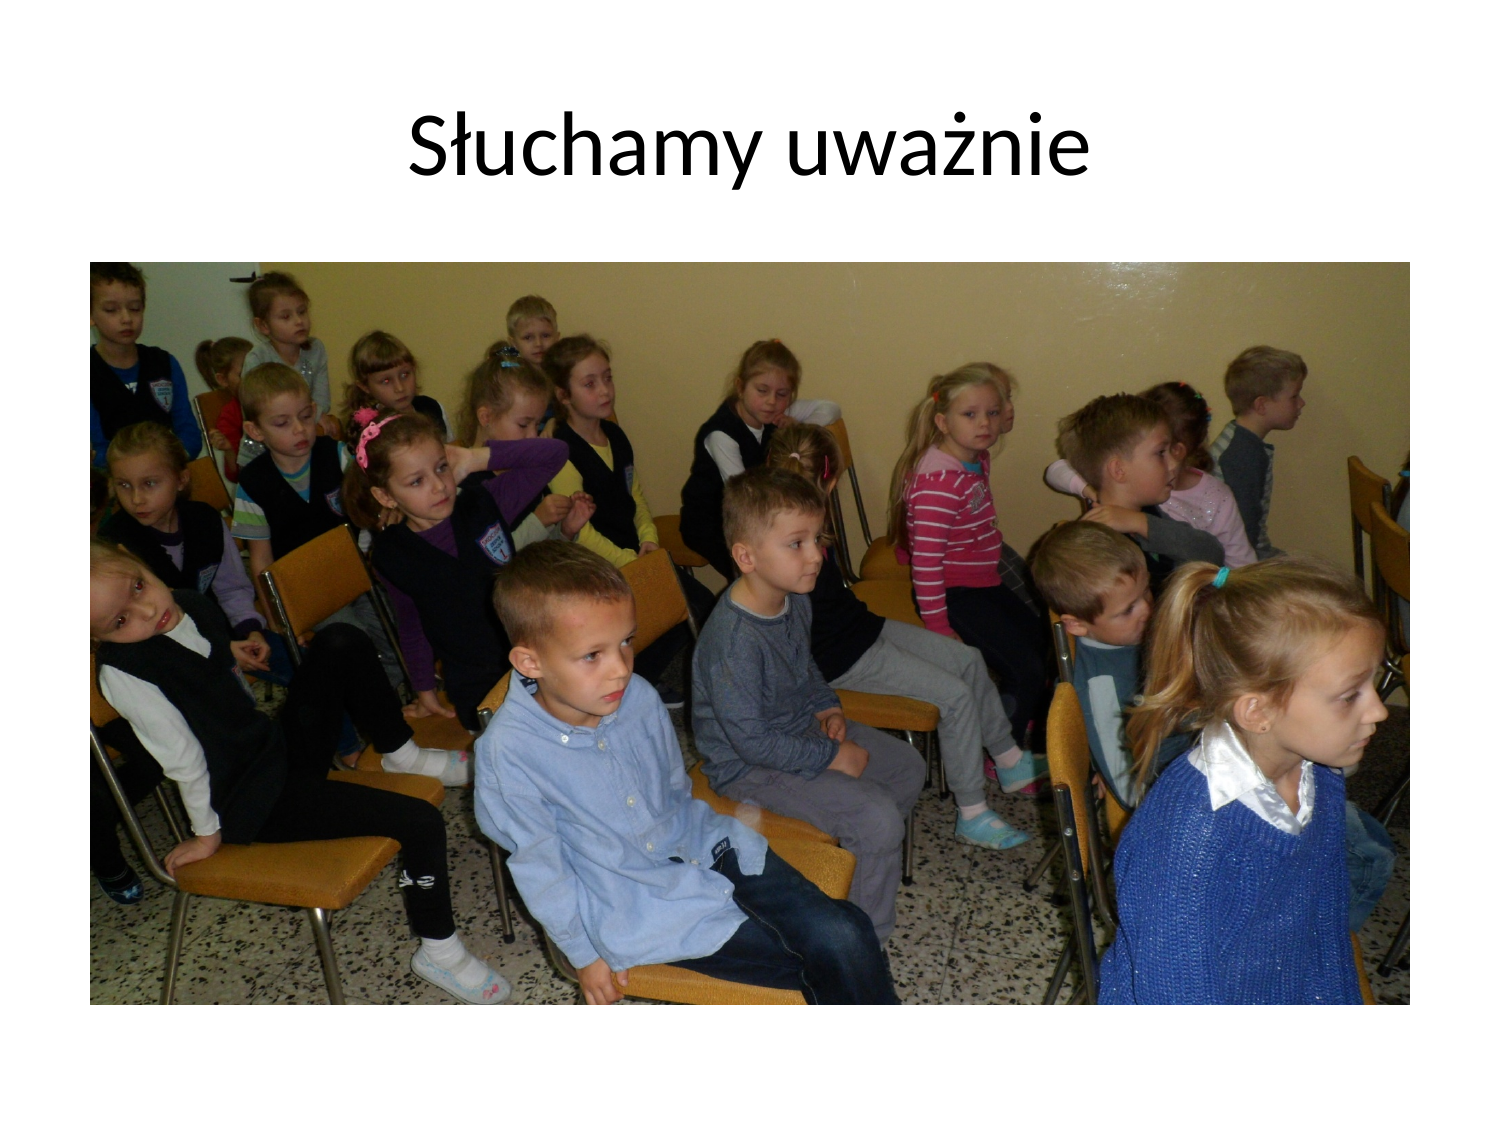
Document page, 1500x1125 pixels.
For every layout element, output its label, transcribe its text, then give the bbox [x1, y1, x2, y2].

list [90, 262, 1410, 1006]
title Słuchamy uważnie [75, 45, 1425, 233]
